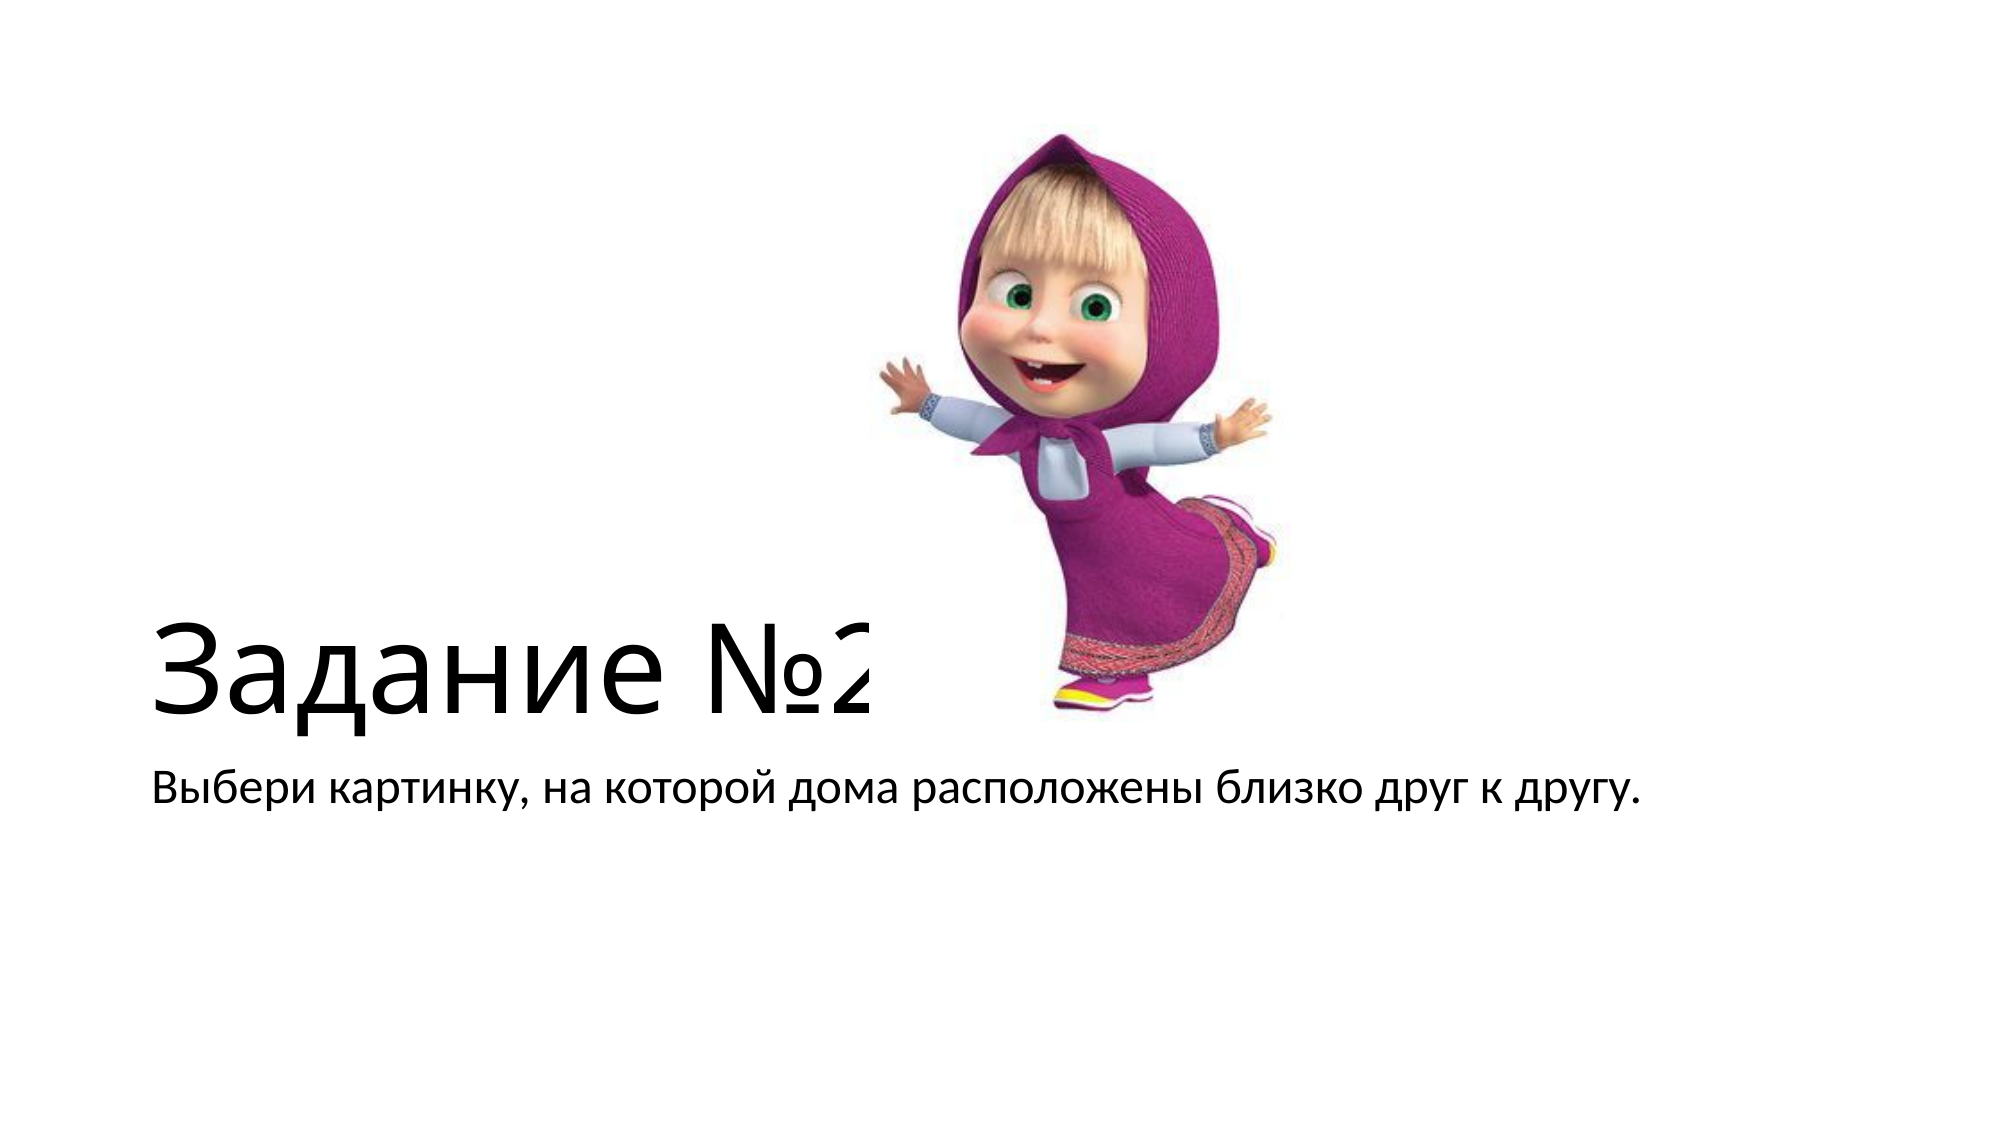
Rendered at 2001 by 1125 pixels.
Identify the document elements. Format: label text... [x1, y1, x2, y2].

picture [869, 124, 1291, 722]
list Выбери картинку, на которой дома расположены близко друг к другу. [136, 752, 1862, 999]
title Задание №2. [136, 280, 1862, 749]
